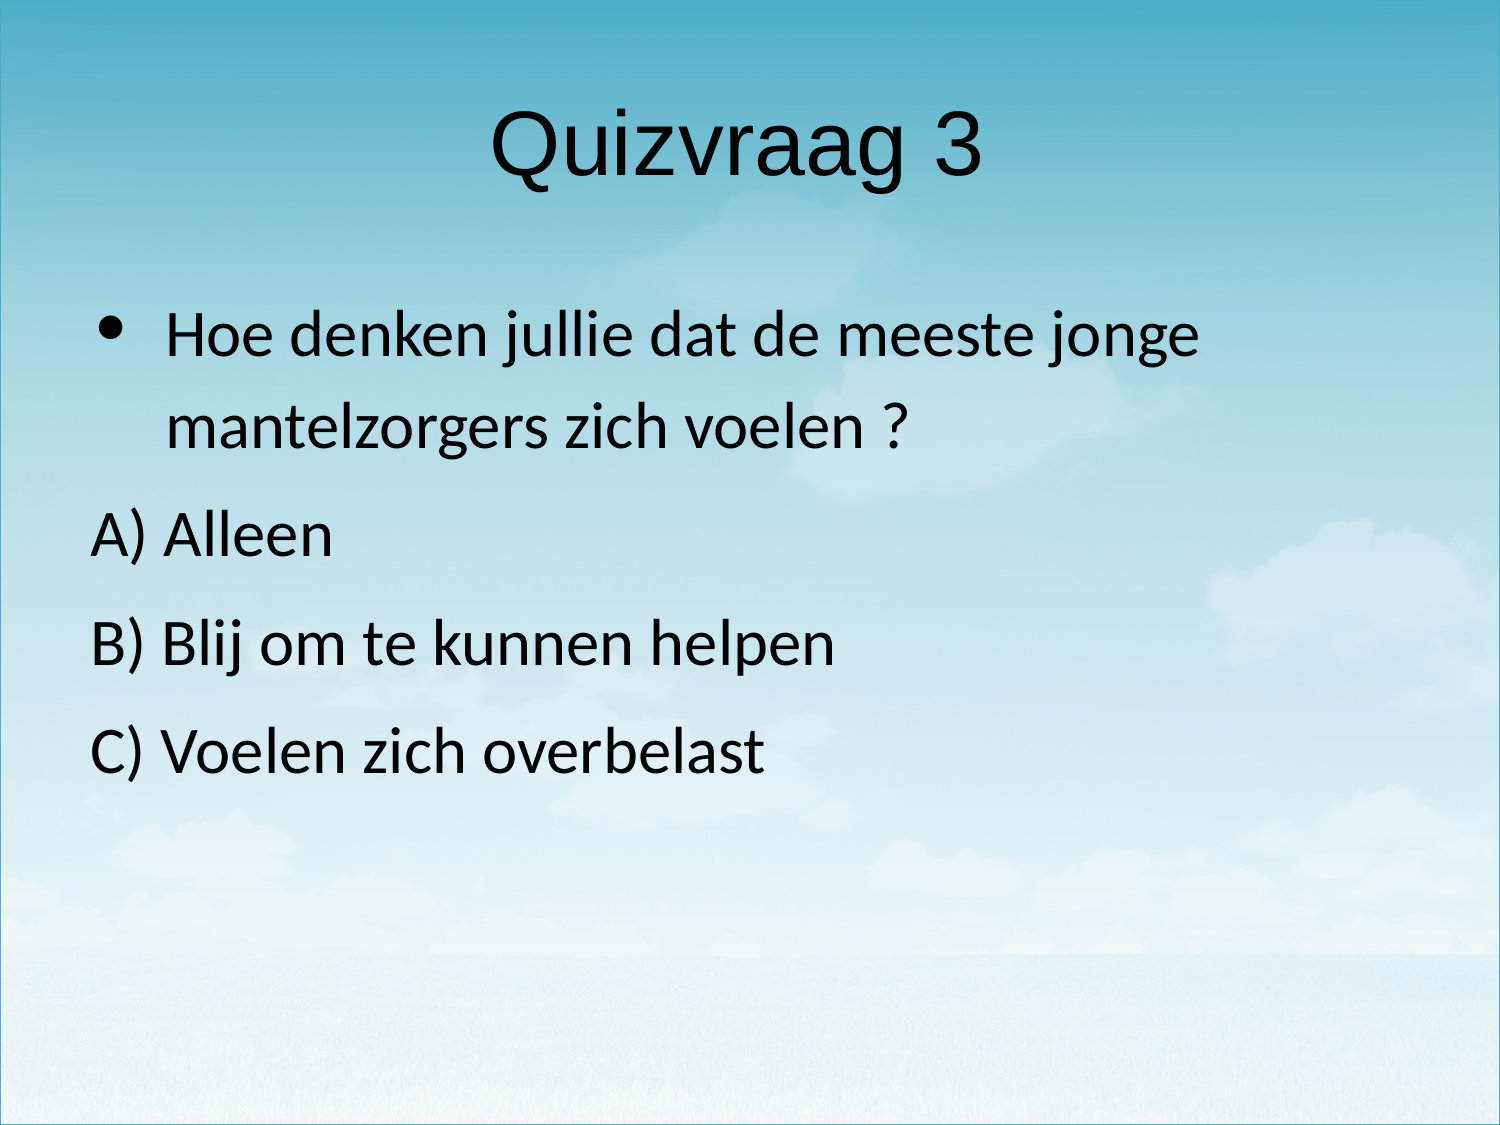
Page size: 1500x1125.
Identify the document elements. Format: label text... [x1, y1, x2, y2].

title Quizvraag 3 [75, 45, 1425, 233]
picture [1, 1, 1499, 1124]
list Hoe denken jullie dat de meeste jonge mantelzorgers zich voelen ? A) Alleen B) Blij om te kunnen helpen C) Voelen zich overbelast [75, 262, 1425, 1005]
